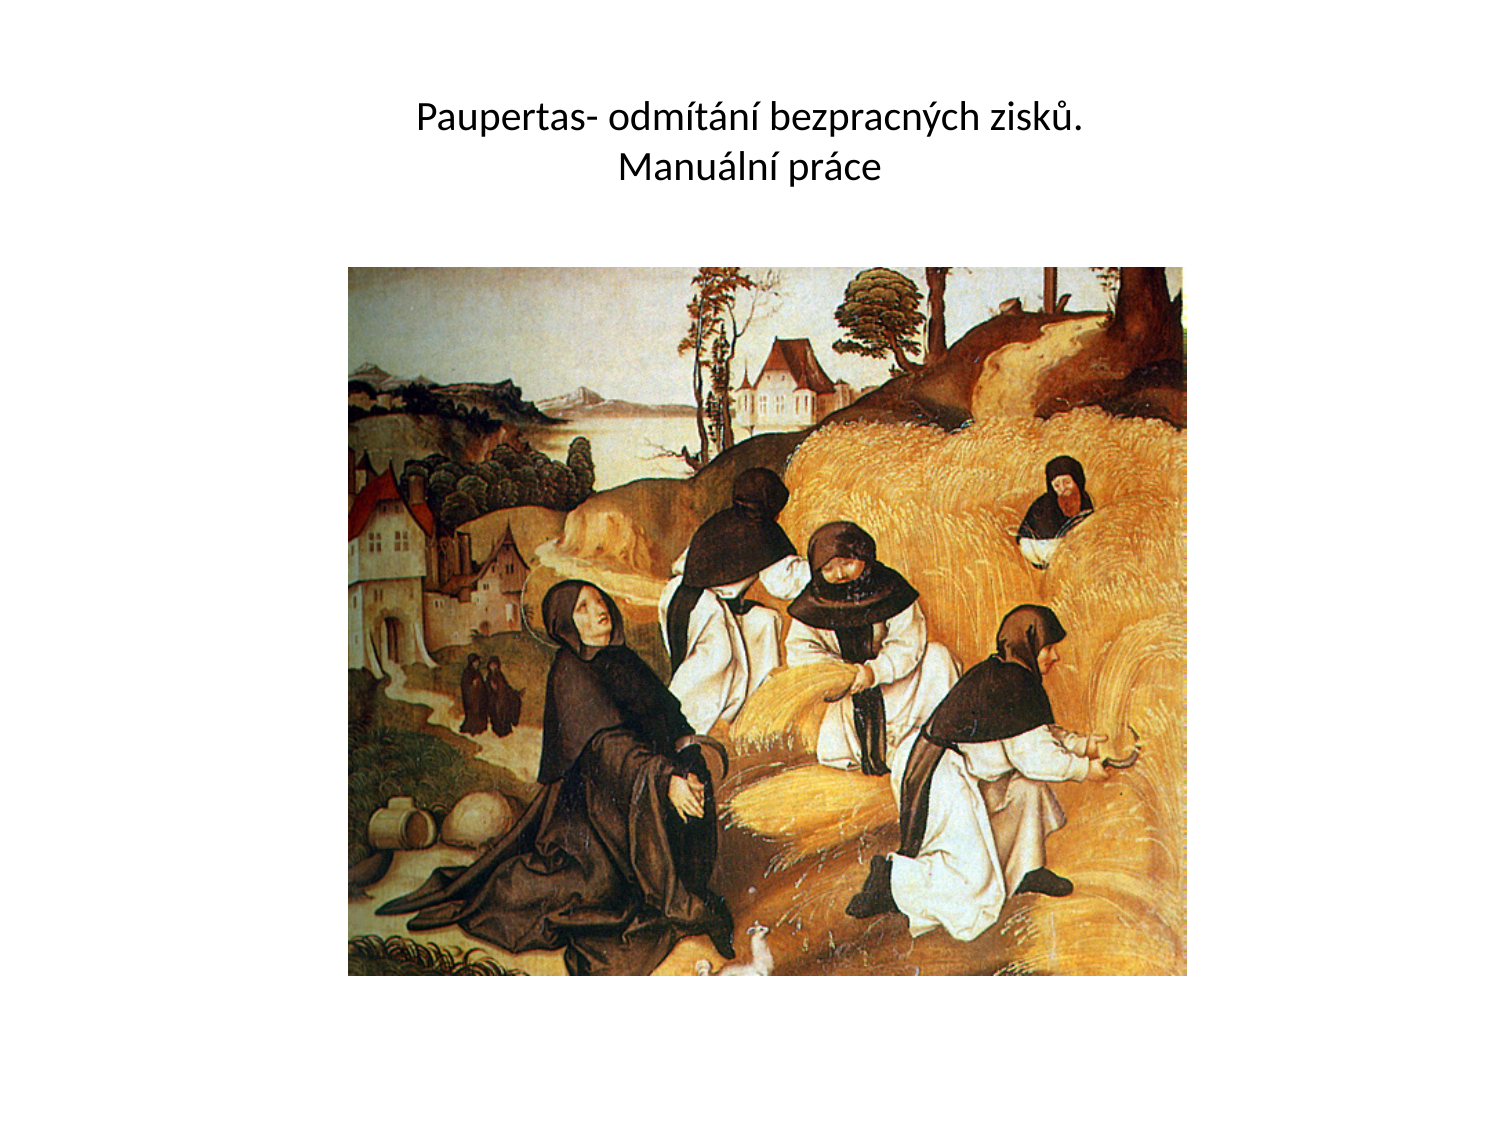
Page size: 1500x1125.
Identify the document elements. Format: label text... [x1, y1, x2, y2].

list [348, 266, 1187, 976]
title Paupertas- odmítání bezpracných zisků. Manuální práce [75, 45, 1425, 233]
